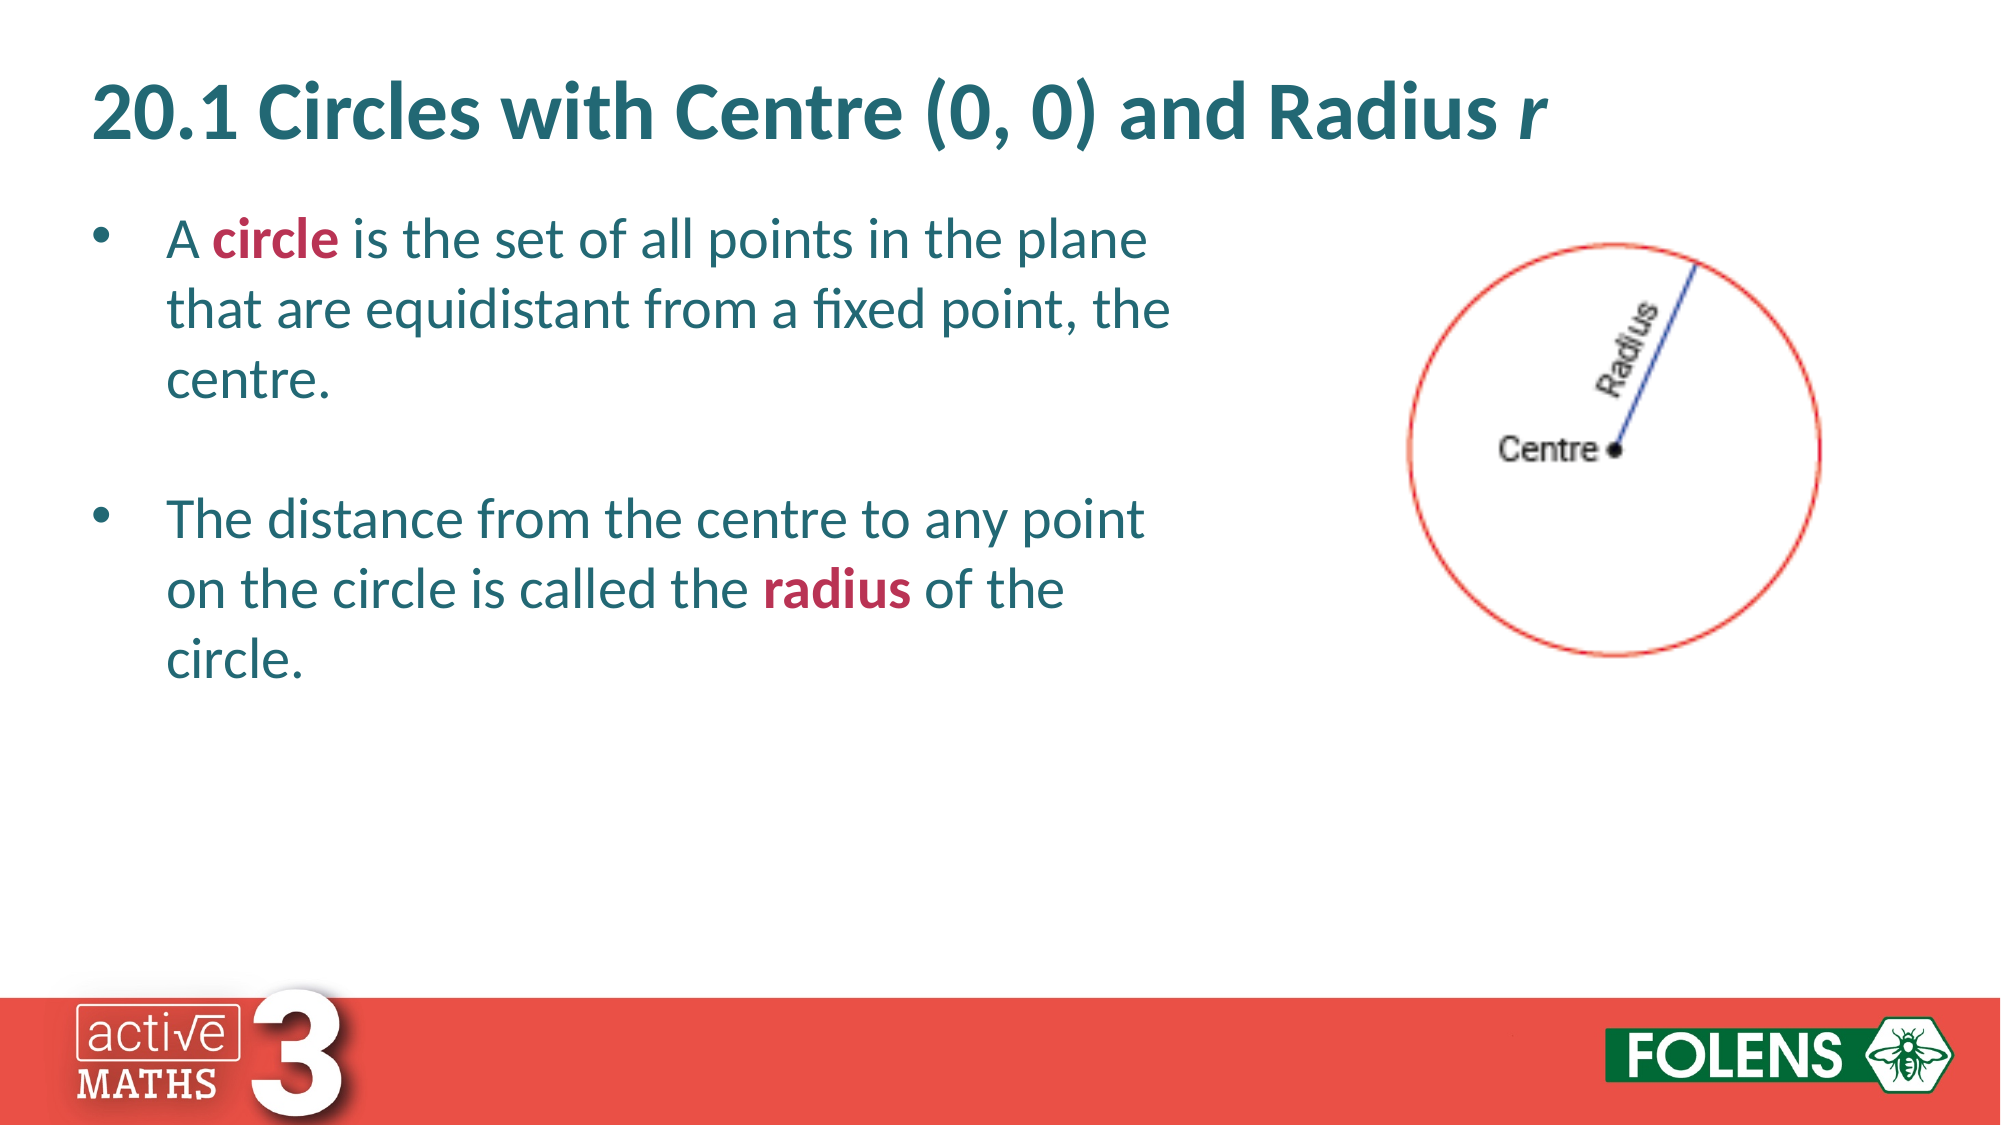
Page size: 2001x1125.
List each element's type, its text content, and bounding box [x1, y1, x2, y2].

text_box A circle is the set of all points in the plane that are equidistant from a fixed point, the centre. The distance from the centre to any point on the circle is called the radius of the circle. [75, 192, 1210, 889]
text_box 20.1 Circles with Centre (0, 0) and Radius r [75, 59, 1801, 162]
picture [0, 0, 2001, 1125]
